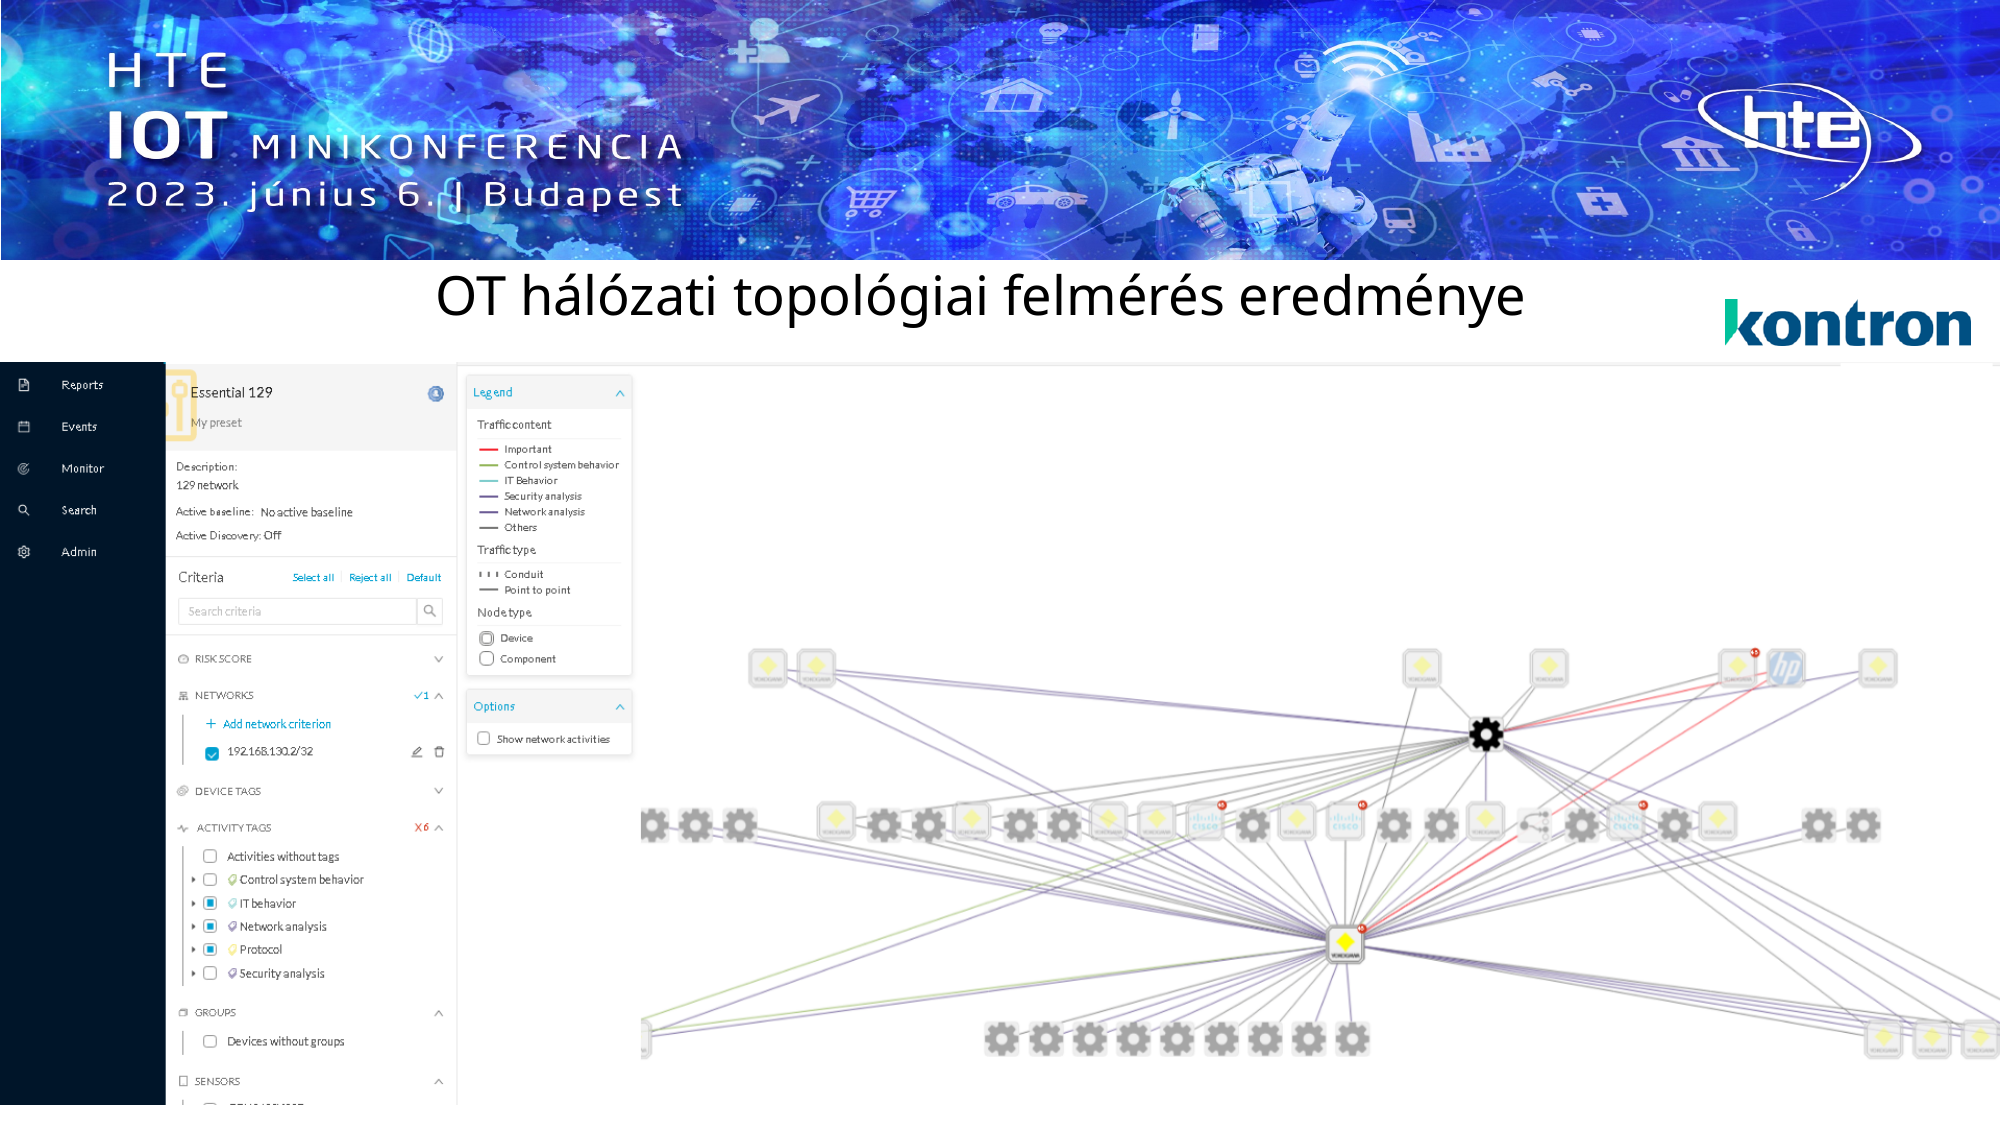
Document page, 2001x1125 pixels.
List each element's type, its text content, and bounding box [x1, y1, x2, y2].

picture [0, 362, 2000, 1105]
picture [0, 0, 2000, 260]
list OT hálózati topológiai felmérés eredménye [60, 260, 1903, 335]
picture [1724, 299, 1971, 346]
